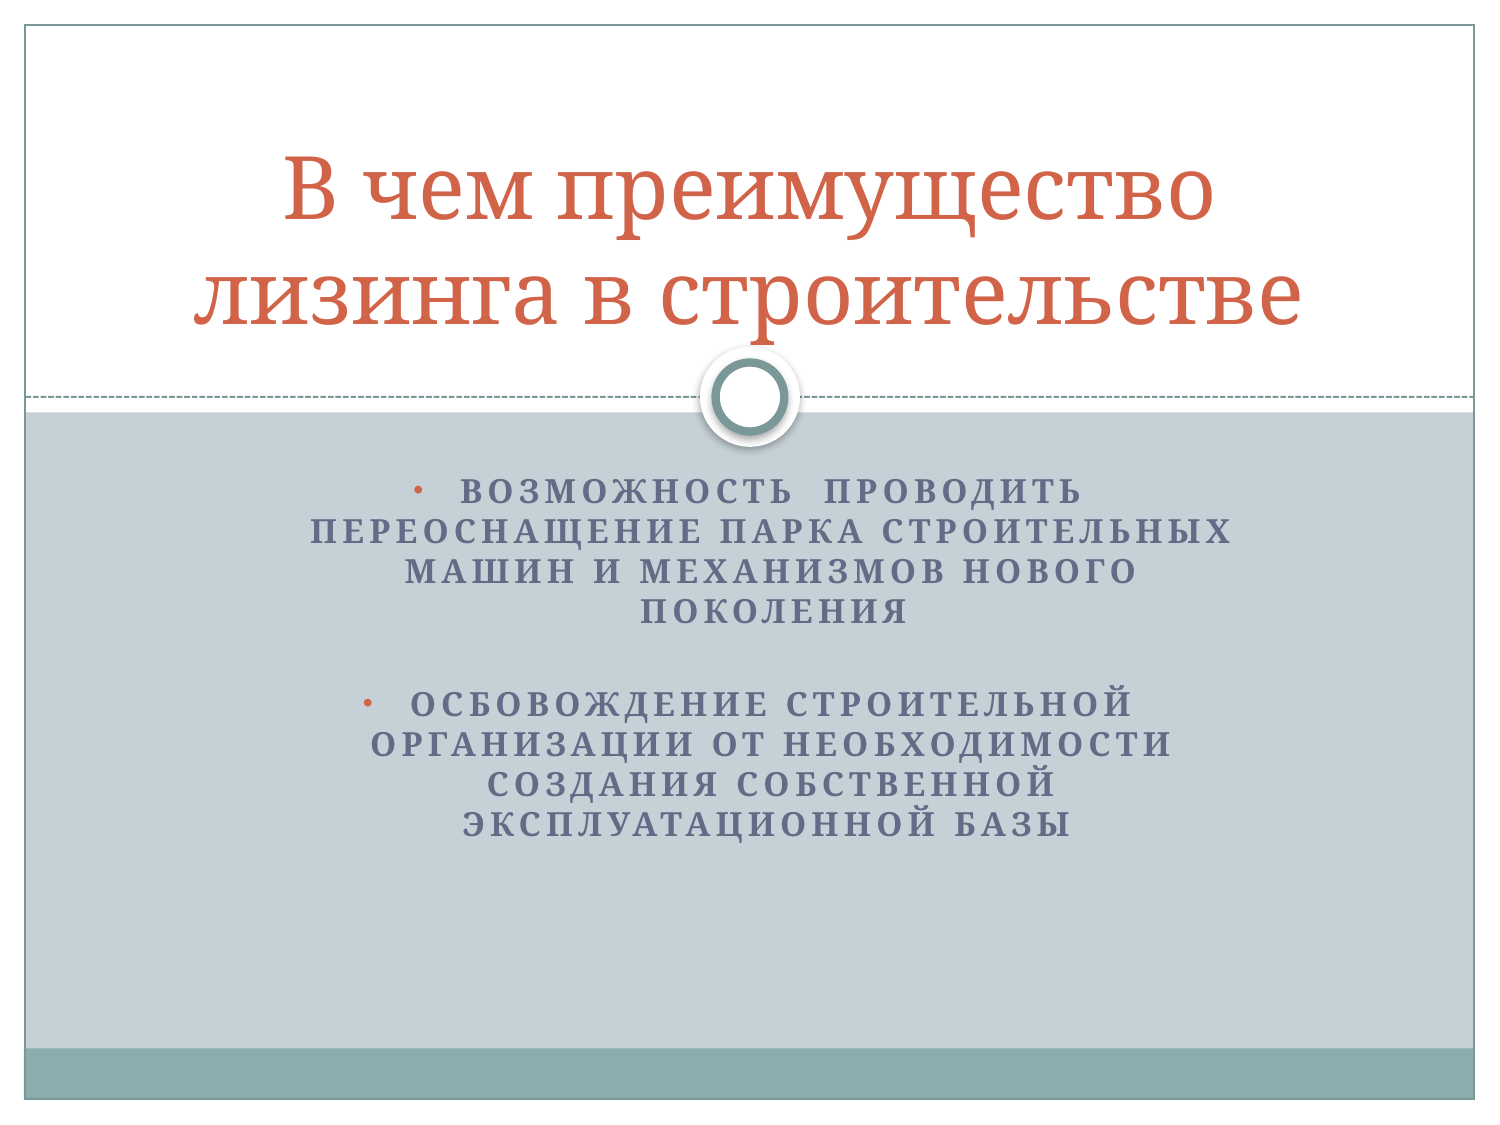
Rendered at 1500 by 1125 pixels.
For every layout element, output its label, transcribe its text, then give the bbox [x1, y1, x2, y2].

title В чем преимущество лизинга в строительстве [112, 62, 1388, 351]
subtitle возможность проводить переоснащение парка строительных машин и механизмов нового поколения осбовождение строительной организации от необходимости создания собственной эксплуатационной базы [224, 462, 1276, 941]
